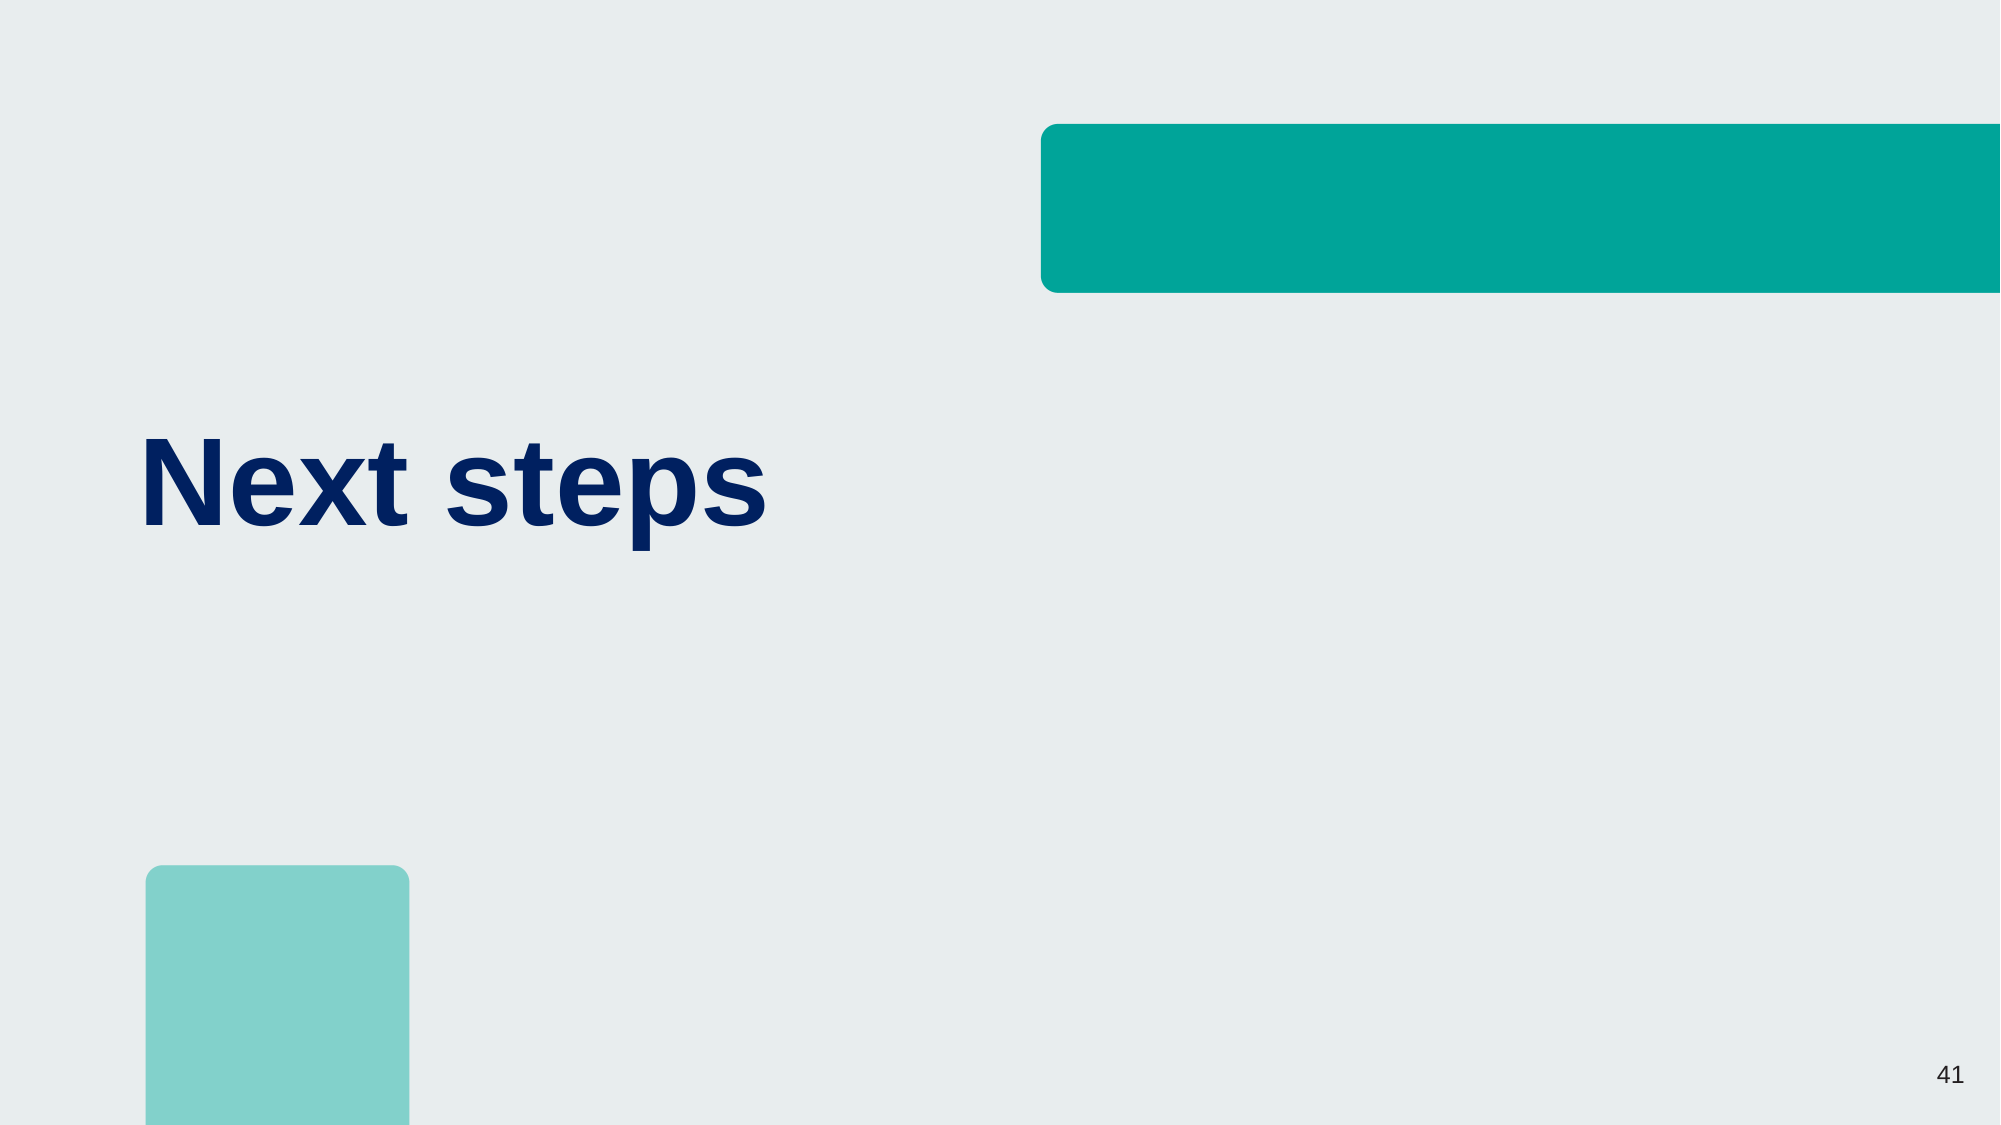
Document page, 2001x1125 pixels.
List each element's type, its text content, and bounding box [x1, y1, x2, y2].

list Next steps [138, 417, 1072, 675]
picture [0, 0, 2000, 1125]
